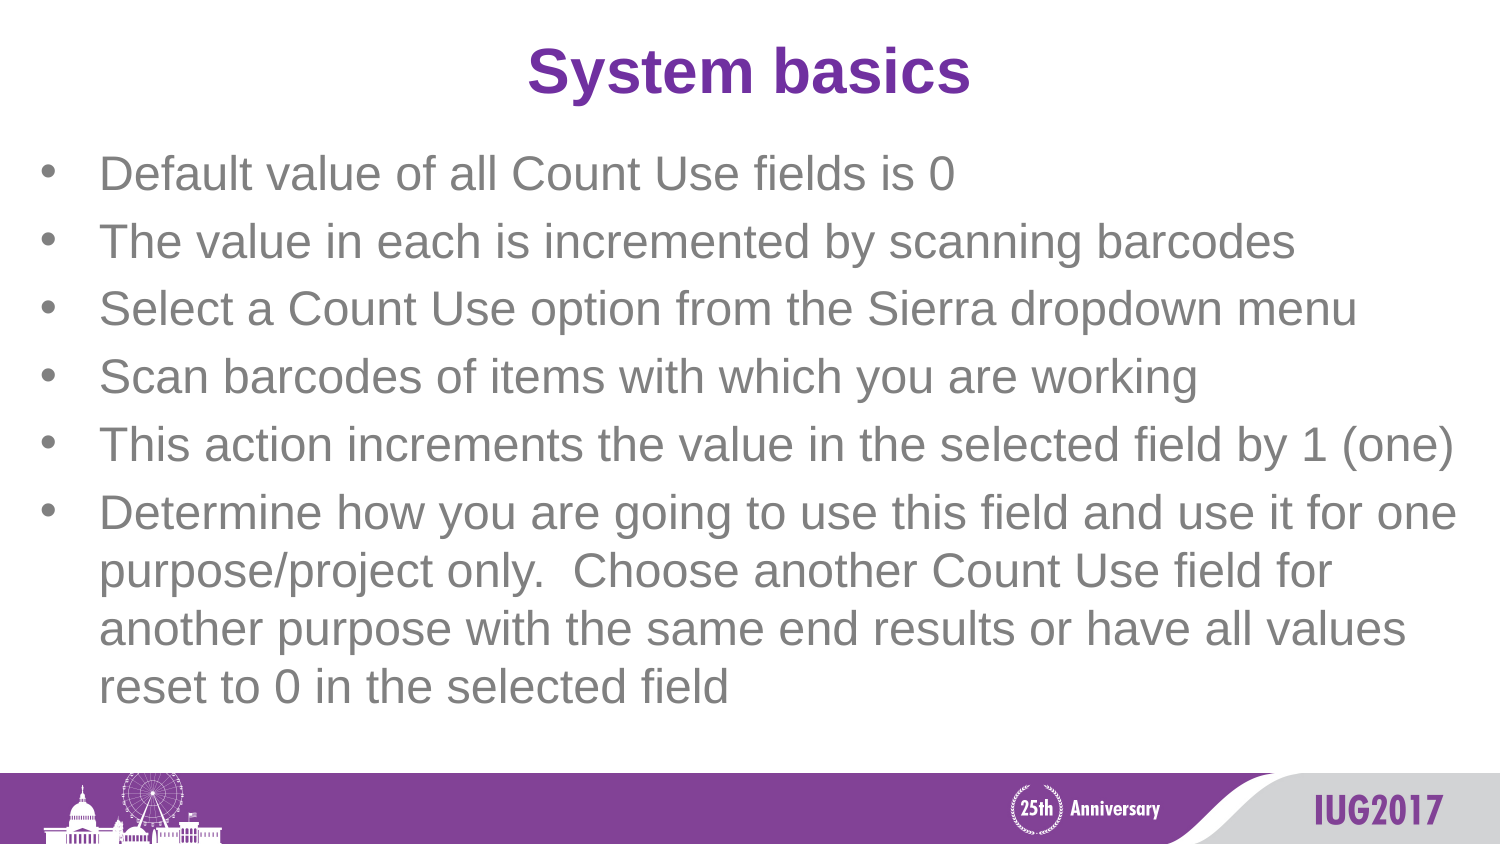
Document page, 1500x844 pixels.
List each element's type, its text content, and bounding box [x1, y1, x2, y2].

list Default value of all Count Use fields is 0 The value in each is incremented by scanning barcodes Select a Count Use option from the Sierra dropdown menu Scan barcodes of items with which you are working This action increments the value in the selected field by 1 (one) Determine how you are going to use this field and use it for one purpose/project only. Choose another Count Use field for another purpose with the same end results or have all values reset to 0 in the selected field [24, 134, 1475, 747]
picture [0, 773, 1500, 844]
title System basics [24, 21, 1475, 114]
